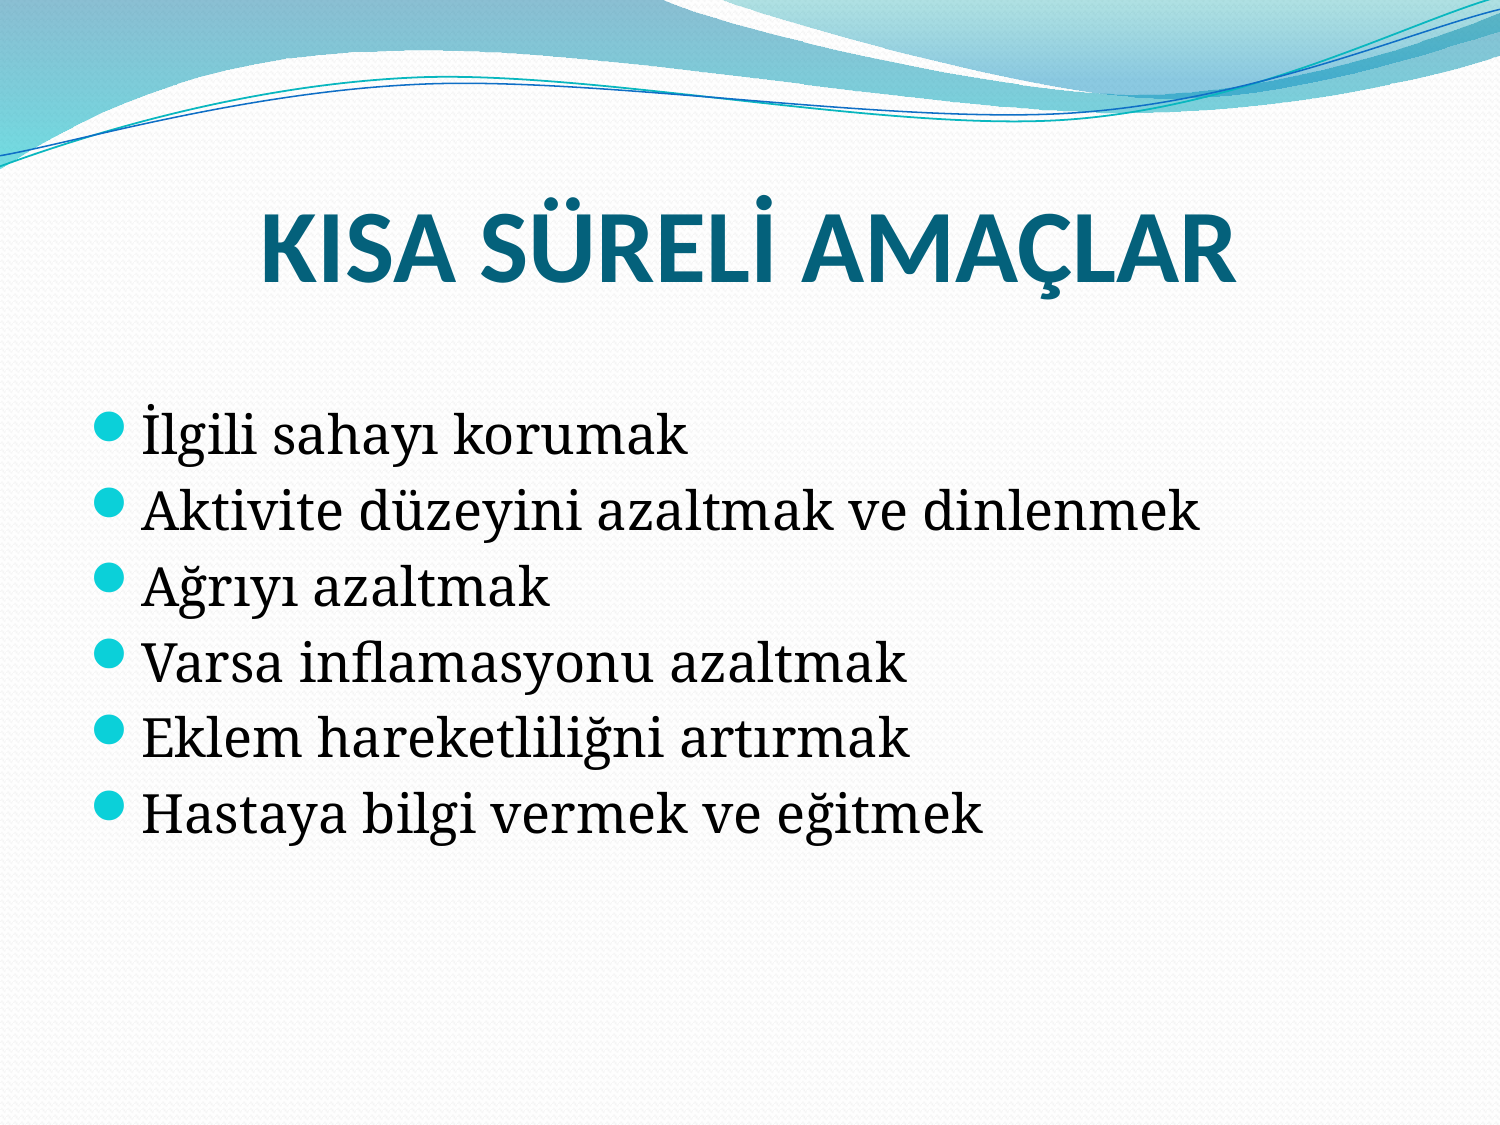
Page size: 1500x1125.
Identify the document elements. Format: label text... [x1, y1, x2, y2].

list İlgili sahayı korumak Aktivite düzeyini azaltmak ve dinlenmek Ağrıyı azaltmak Varsa inflamasyonu azaltmak Eklem hareketliliğni artırmak Hastaya bilgi vermek ve eğitmek [75, 317, 1425, 1038]
title KISA SÜRELİ AMAÇLAR [75, 115, 1425, 303]
